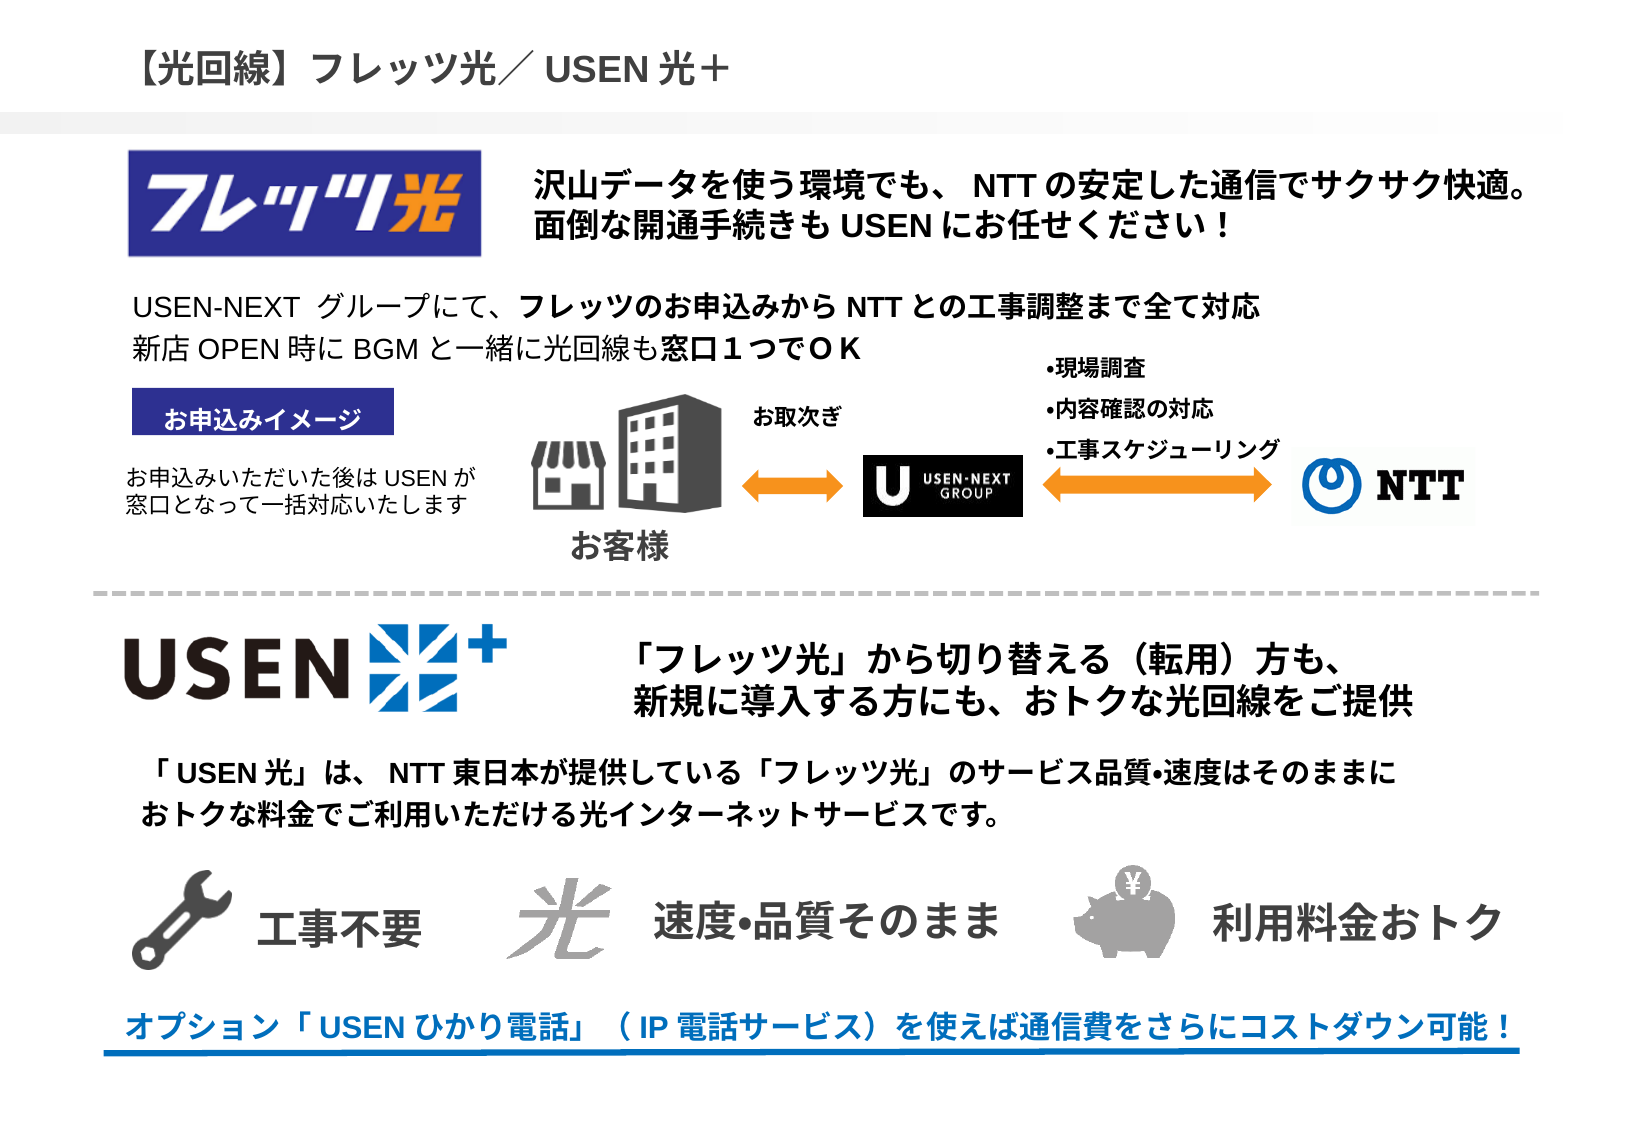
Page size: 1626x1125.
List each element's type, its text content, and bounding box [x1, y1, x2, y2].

text_box 「フレッツ光」から切り替える（転用）方も、 新規に導入する方にも、おトクな光回線をご提供 [602, 629, 1539, 729]
text_box お申込みイメージ [132, 387, 394, 436]
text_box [506, 878, 1034, 959]
picture [112, 137, 496, 270]
text_box 「USEN光」は、NTT東日本が提供している「フレッツ光」のサービス品質・速度はそのままに おトクな料金でご利用いただける光インターネットサービスです。 [125, 739, 1526, 839]
text_box ・現場調査 ・内容確認の対応 ・工事スケジューリング [1031, 333, 1297, 471]
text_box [132, 870, 440, 970]
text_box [1058, 850, 1522, 980]
picture [124, 623, 507, 712]
text_box [1042, 471, 1272, 503]
picture [1291, 447, 1476, 526]
text_box [741, 469, 844, 503]
text_box USEN-NEXT グループにて、フレッツのお申込みからNTTとの工事調整まで全て対応 新店OPEN時にBGMと一緒に光回線も窓口１つでＯＫ [132, 273, 1390, 373]
text_box 【光回線】フレッツ光／USEN光＋ [105, 37, 1377, 106]
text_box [103, 1050, 1520, 1054]
text_box お客様 [530, 513, 708, 577]
text_box オプション「USENひかり電話」（IP電話サービス）を使えば通信費をさらにコストダウン可能！ [92, 1000, 1552, 1053]
text_box 沢山データを使う環境でも、NTTの安定した通信でサクサク快適。 面倒な開通手続きもUSENにお任せください！ [518, 157, 1559, 252]
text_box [531, 394, 730, 513]
picture [863, 455, 1023, 517]
text_box お申込みいただいた後はUSENが窓口となって一括対応いたします [125, 455, 496, 526]
text_box お取次ぎ [737, 395, 859, 438]
